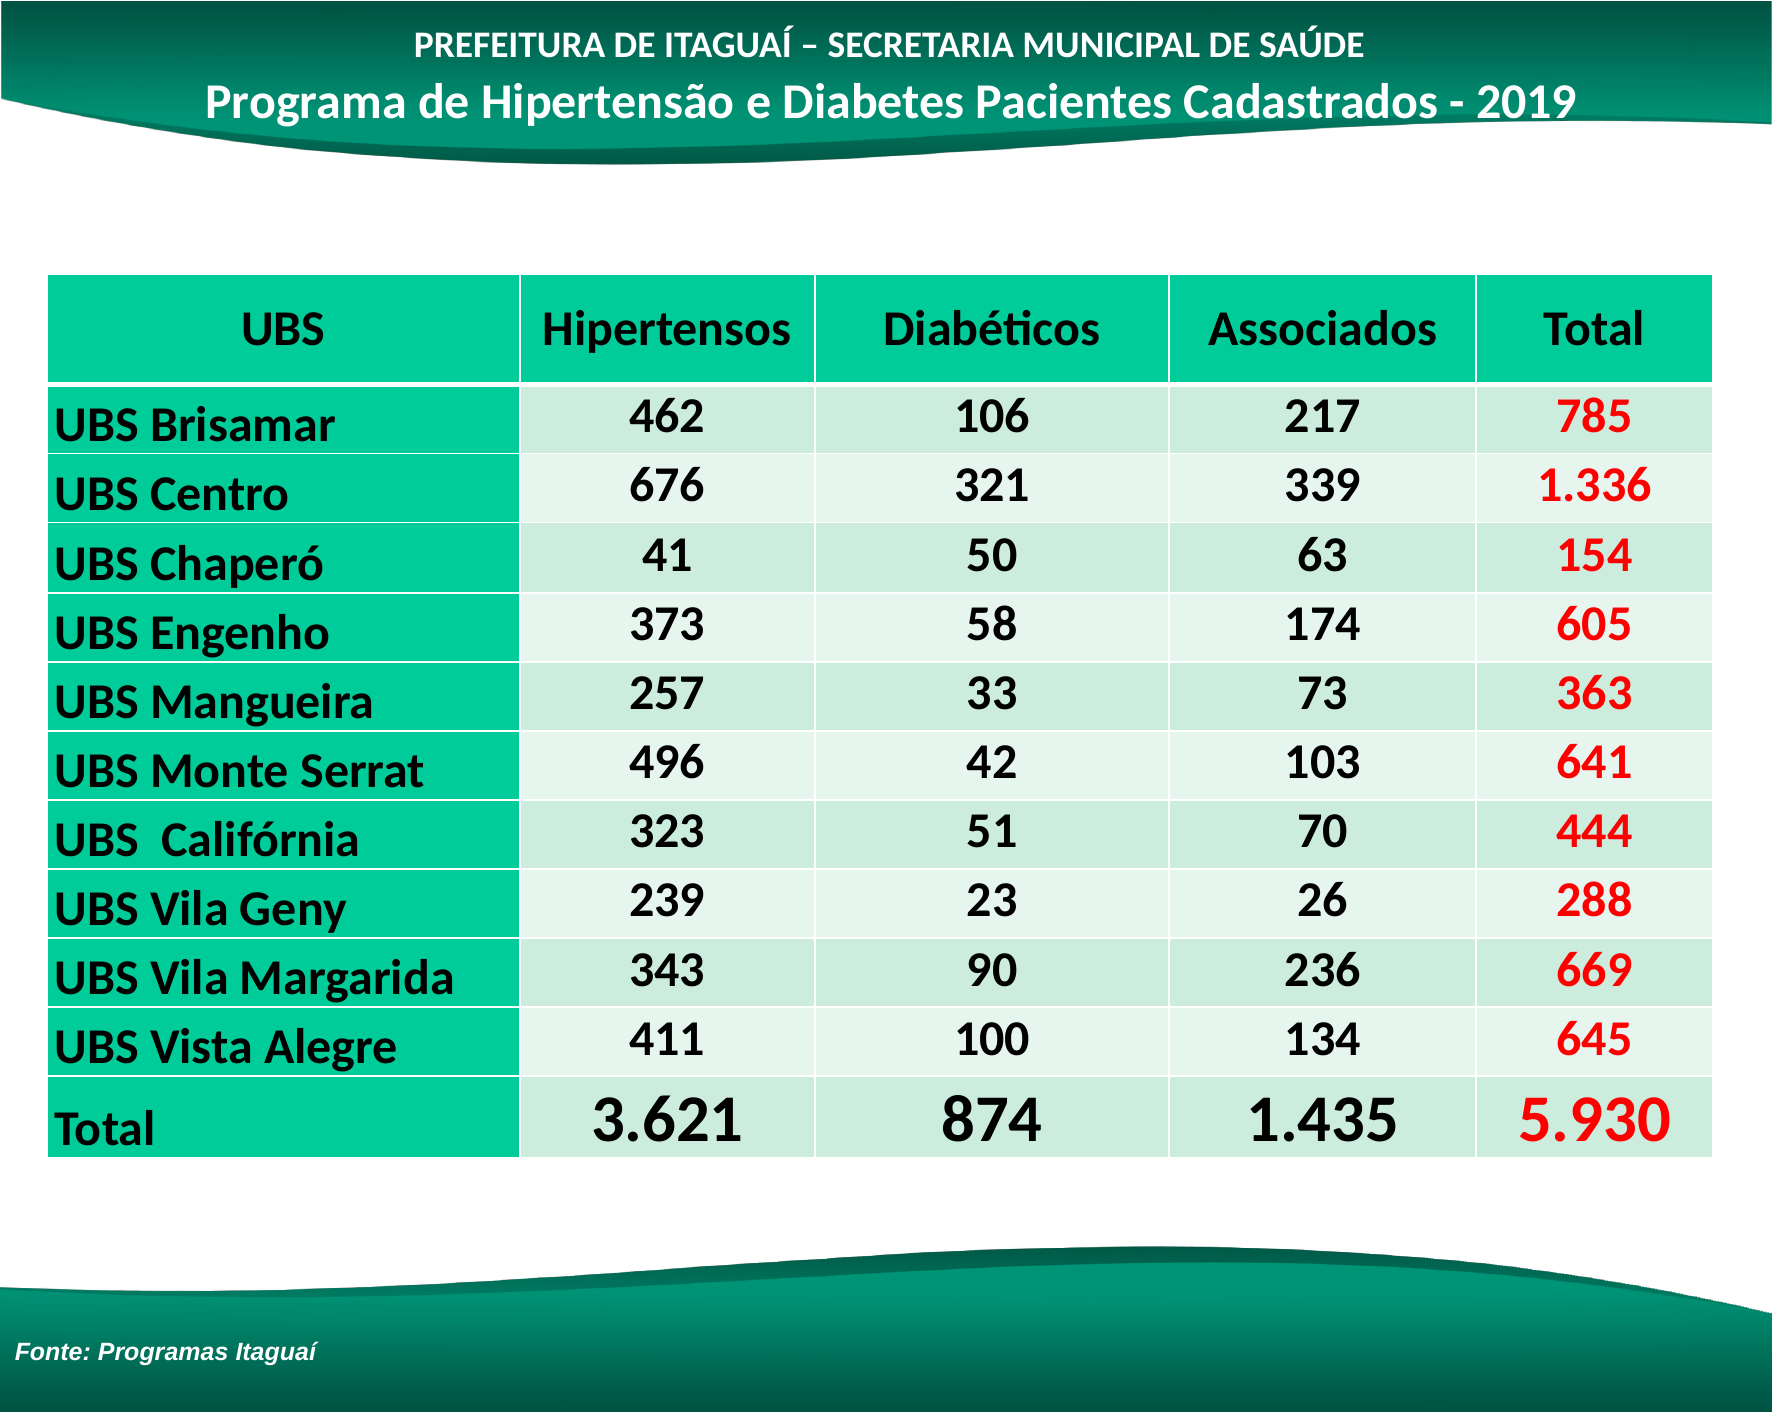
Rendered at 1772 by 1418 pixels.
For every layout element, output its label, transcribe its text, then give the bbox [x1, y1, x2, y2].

table_cell 496 [521, 732, 814, 799]
picture [0, 1228, 1772, 1412]
table_cell 288 [1477, 870, 1712, 937]
table_cell 669 [1477, 939, 1712, 1006]
table_cell 90 [816, 939, 1168, 1006]
table_cell 3.621 [521, 1077, 814, 1157]
table_cell 5.930 [1477, 1077, 1712, 1157]
table_cell 1.336 [1477, 454, 1712, 522]
table_cell UBS Vila Geny [48, 870, 519, 937]
table_cell UBS Vista Alegre [48, 1008, 519, 1075]
table_cell 51 [816, 801, 1168, 868]
table_cell UBS Vila Margarida [48, 939, 519, 1006]
table_cell 239 [521, 870, 814, 937]
table_cell 444 [1477, 801, 1712, 868]
table_header Total [1477, 275, 1712, 382]
table_cell 1.435 [1170, 1077, 1475, 1157]
table_cell 339 [1170, 454, 1475, 522]
table_cell 785 [1477, 387, 1712, 453]
table_cell 462 [521, 387, 814, 453]
table_cell 106 [816, 387, 1168, 453]
table_cell 321 [816, 454, 1168, 522]
table_cell 23 [816, 870, 1168, 937]
table_cell 363 [1477, 663, 1712, 730]
table_cell 63 [1170, 523, 1475, 592]
table_cell 236 [1170, 939, 1475, 1006]
table_cell Total [48, 1077, 519, 1157]
table_cell 217 [1170, 387, 1475, 453]
table_cell 174 [1170, 594, 1475, 661]
table_header Diabéticos [816, 275, 1168, 382]
table_cell 134 [1170, 1008, 1475, 1075]
table_cell UBS Mangueira [48, 663, 519, 730]
table_cell 257 [521, 663, 814, 730]
table_cell UBS Engenho [48, 594, 519, 661]
table_cell 323 [521, 801, 814, 868]
table_cell 41 [521, 523, 814, 592]
table_cell 676 [521, 454, 814, 522]
table_cell 411 [521, 1008, 814, 1075]
table_cell UBS Monte Serrat [48, 732, 519, 799]
table_cell 641 [1477, 732, 1712, 799]
table_cell 73 [1170, 663, 1475, 730]
table_cell 58 [816, 594, 1168, 661]
table_cell 42 [816, 732, 1168, 799]
table_cell 343 [521, 939, 814, 1006]
table_cell 645 [1477, 1008, 1712, 1075]
table_header Hipertensos [521, 275, 814, 382]
table_cell UBS Califórnia [48, 801, 519, 868]
text_box Fonte: Programas Itaguaí [0, 1330, 336, 1374]
text_box Programa de Hipertensão e Diabetes Pacientes Cadastrados - 2019 [47, 60, 1737, 142]
table_cell UBS Brisamar [48, 387, 519, 453]
table_cell 100 [816, 1008, 1168, 1075]
table_cell 70 [1170, 801, 1475, 868]
table_header UBS [48, 275, 519, 382]
table_cell 605 [1477, 594, 1712, 661]
table_cell 103 [1170, 732, 1475, 799]
table_cell UBS Centro [48, 454, 519, 522]
table_cell 154 [1477, 523, 1712, 592]
table_cell UBS Chaperó [48, 523, 519, 592]
picture [2, 1, 1771, 182]
text_box PREFEITURA DE ITAGUAÍ – SECRETARIA MUNICIPAL DE SAÚDE [232, 11, 1564, 88]
table_cell 26 [1170, 870, 1475, 937]
table_cell 33 [816, 663, 1168, 730]
table_cell 373 [521, 594, 814, 661]
table_cell 874 [816, 1077, 1168, 1157]
table_cell 50 [816, 523, 1168, 592]
table_header Associados [1170, 275, 1475, 382]
